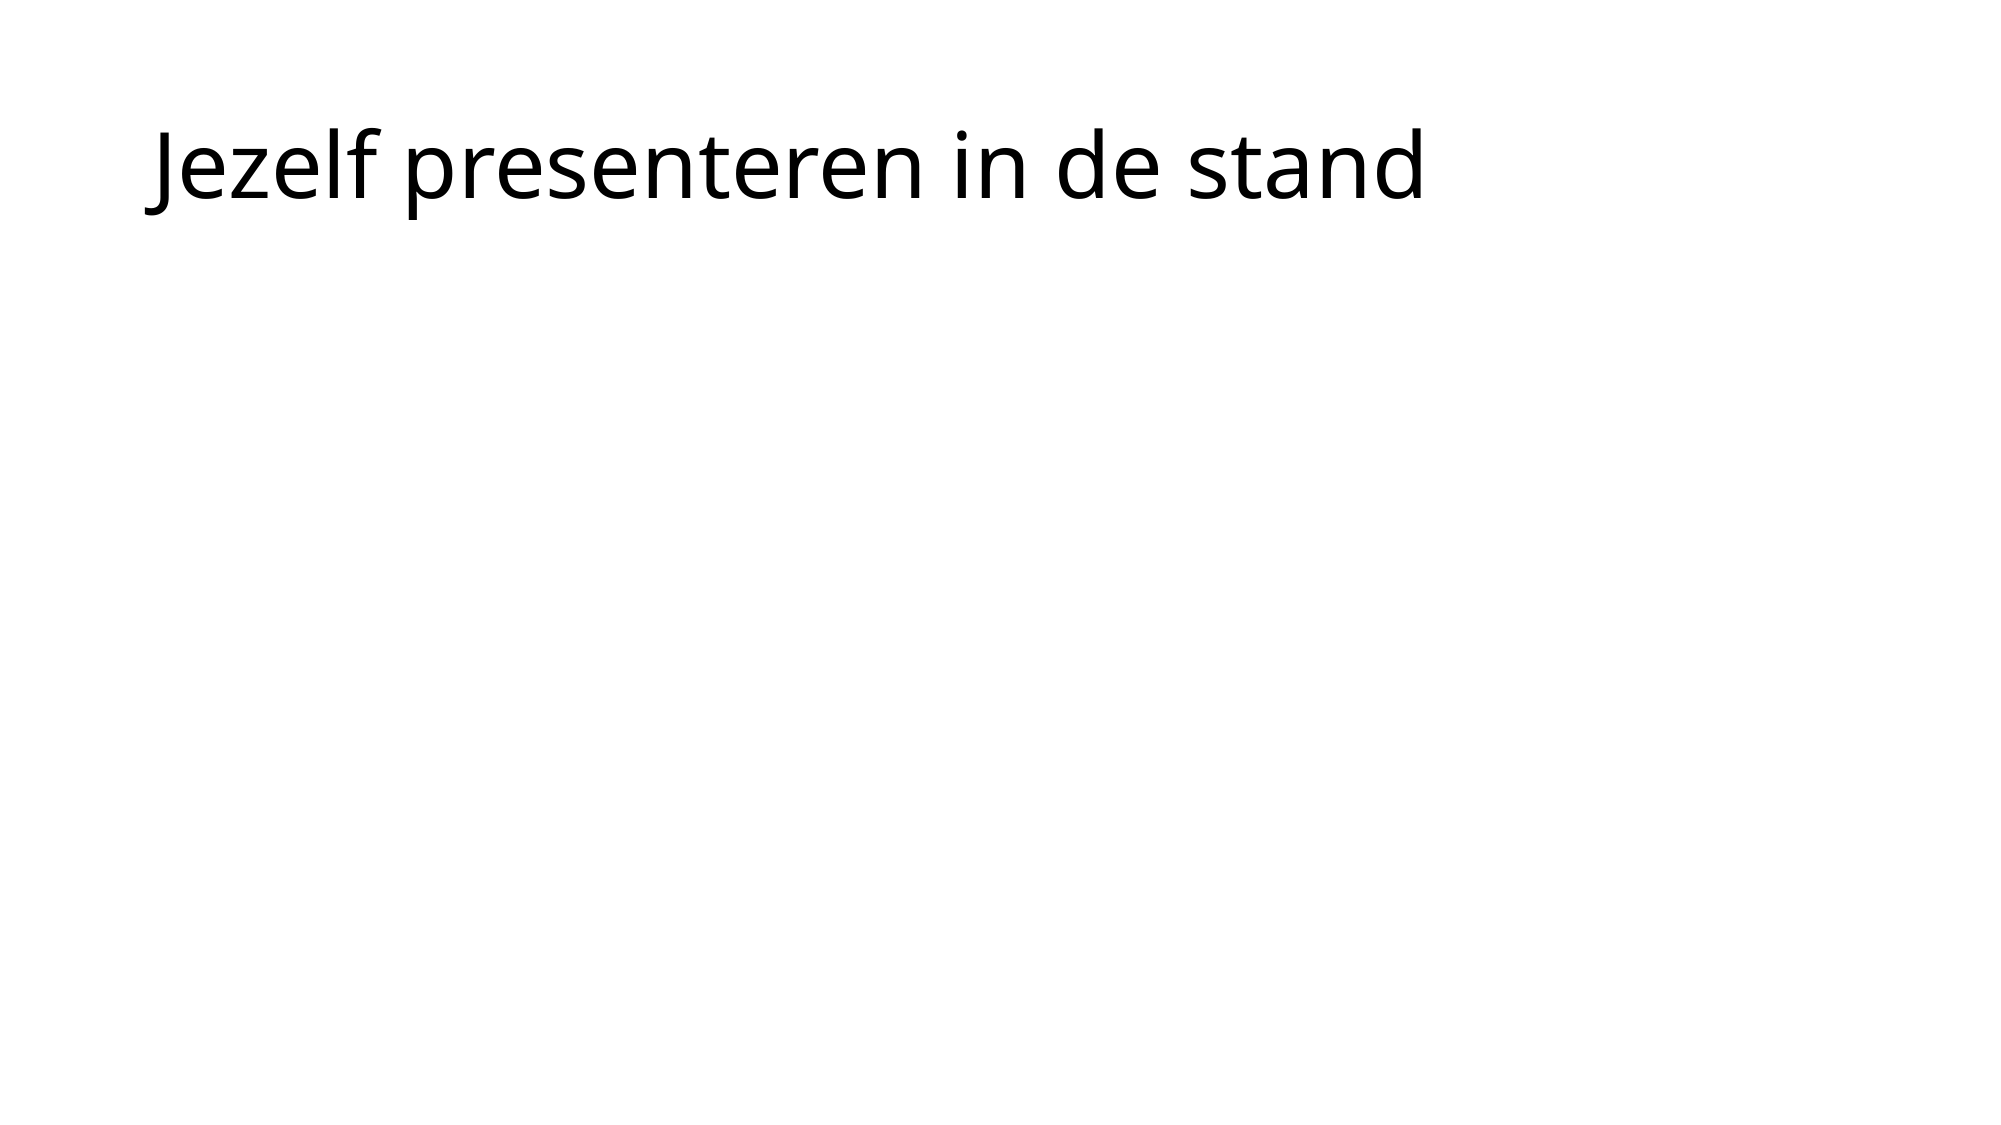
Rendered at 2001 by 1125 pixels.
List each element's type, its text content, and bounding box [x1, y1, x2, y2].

title Jezelf presenteren in de stand [137, 59, 1863, 278]
